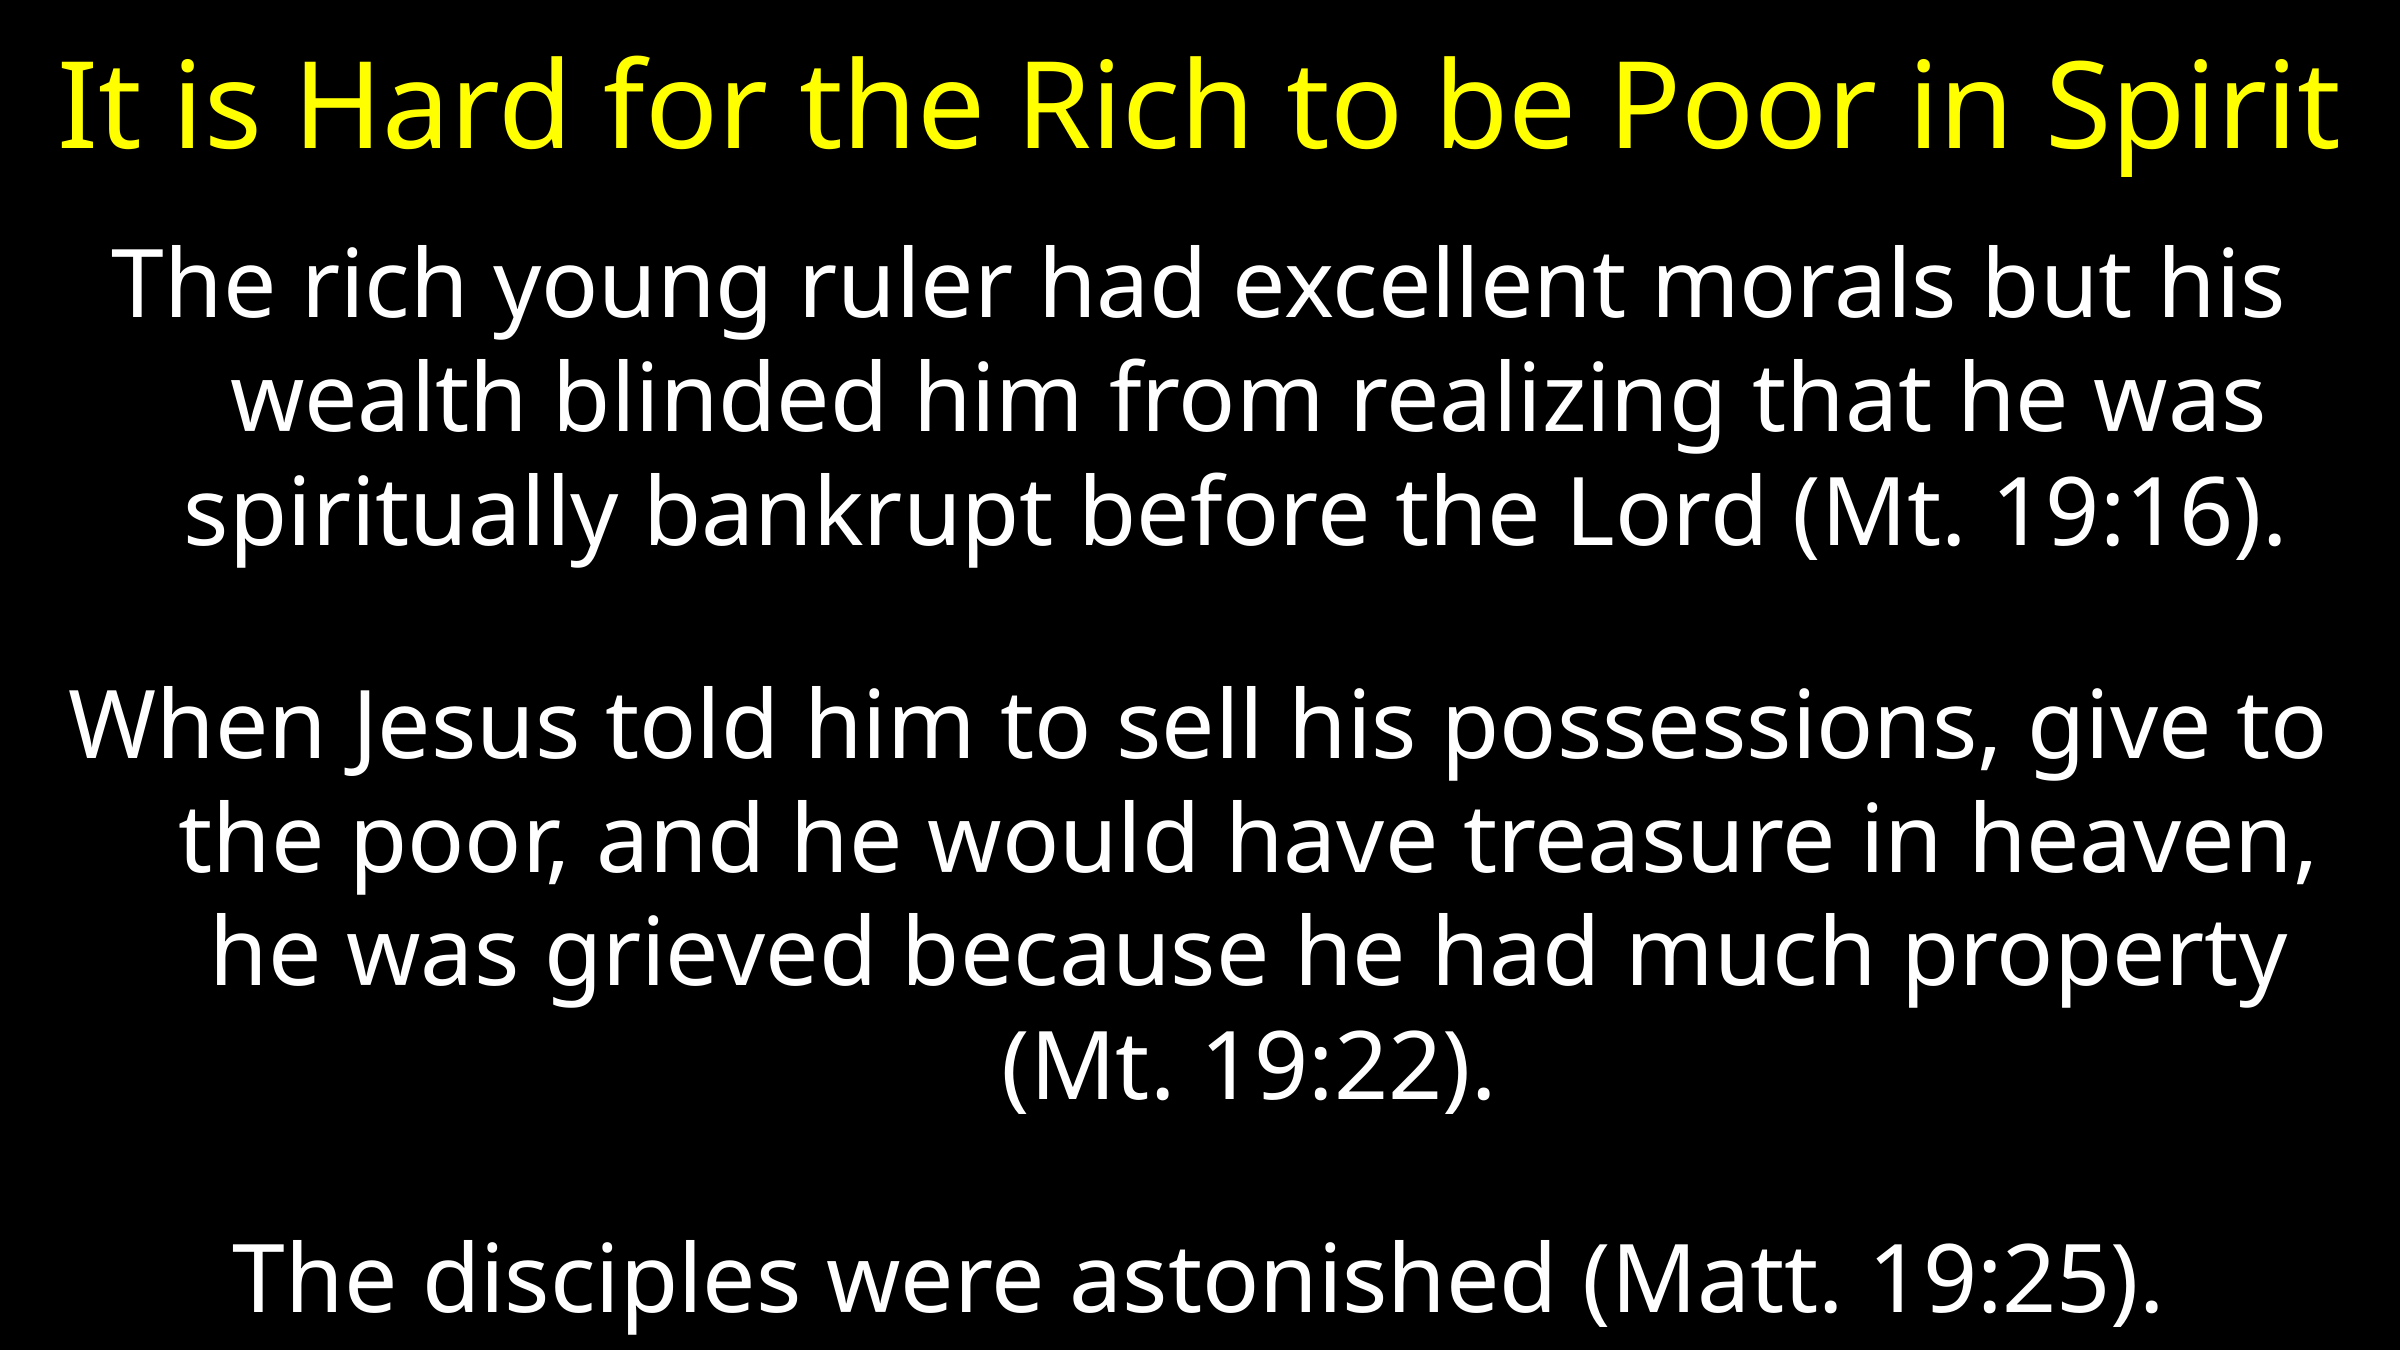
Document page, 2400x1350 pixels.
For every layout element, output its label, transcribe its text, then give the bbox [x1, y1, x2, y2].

title It is Hard for the Rich to be Poor in Spirit [0, 0, 2400, 200]
list The rich young ruler had excellent morals but his wealth blinded him from realizing that he was spiritually bankrupt before the Lord (Mt. 19:16). When Jesus told him to sell his possessions, give to the poor, and he would have treasure in heaven, he was grieved because he had much property (Mt. 19:22). The disciples were astonished (Matt. 19:25). [0, 212, 2400, 1350]
